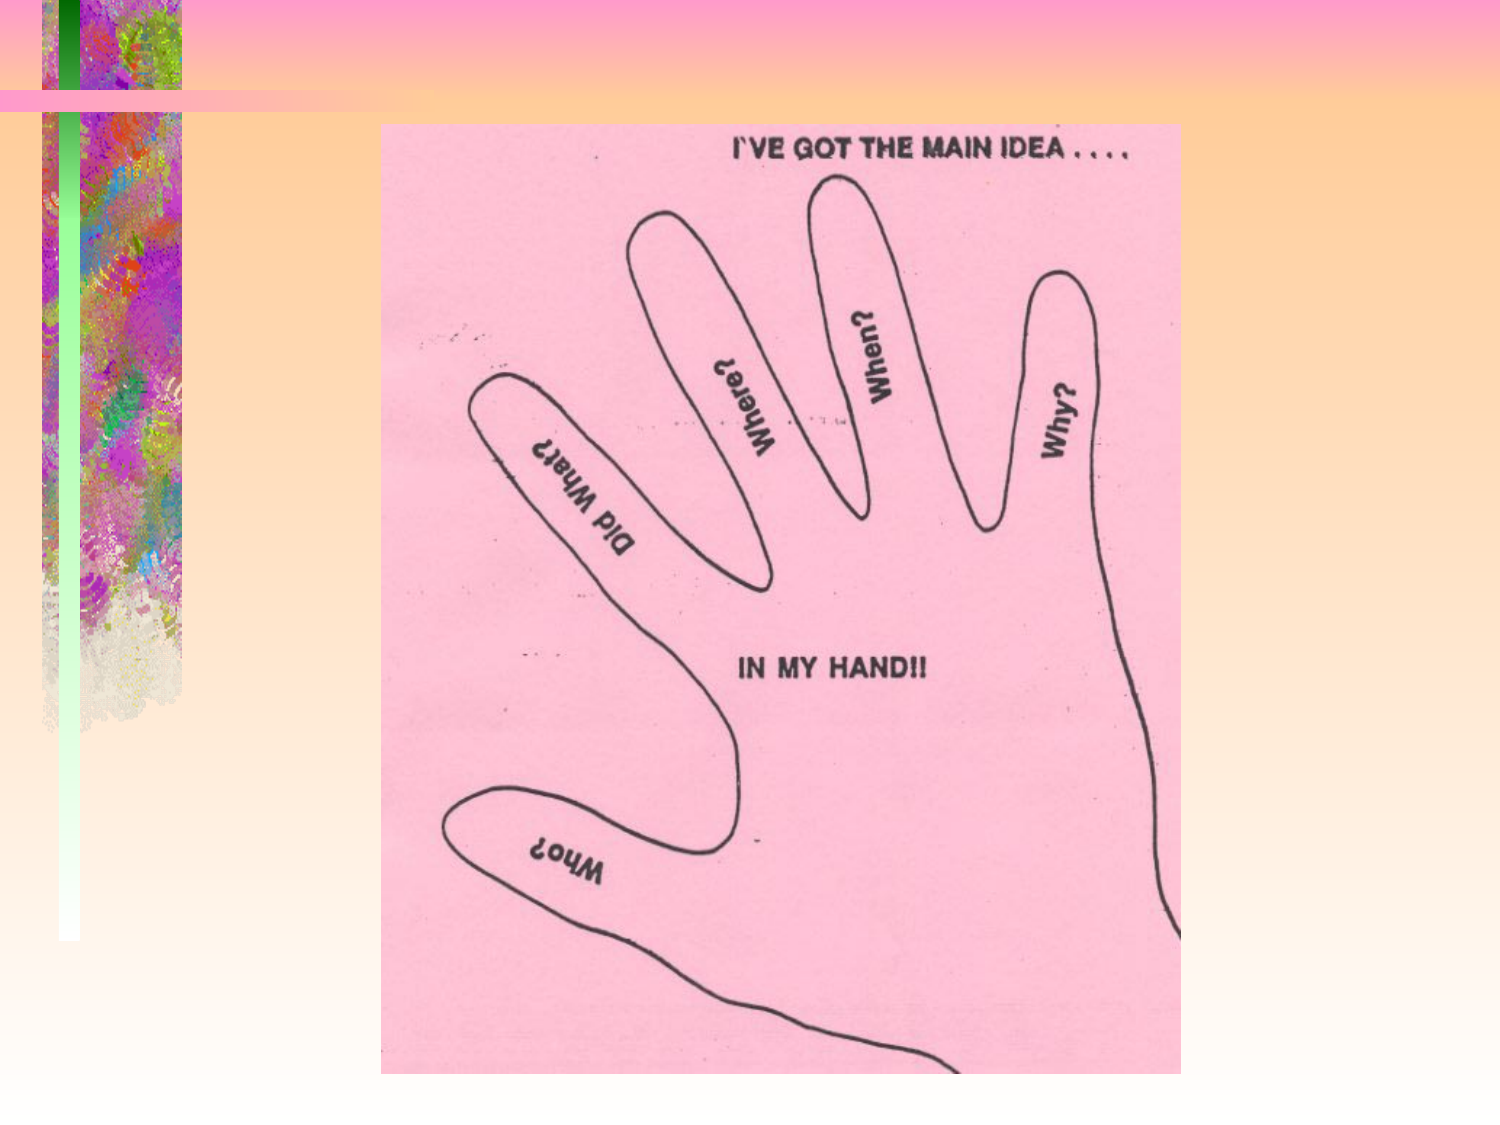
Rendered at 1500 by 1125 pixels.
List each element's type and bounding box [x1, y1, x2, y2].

picture [42, 111, 59, 821]
picture [80, 111, 182, 821]
picture [42, 0, 59, 90]
picture [380, 124, 1181, 1074]
picture [80, 0, 182, 90]
